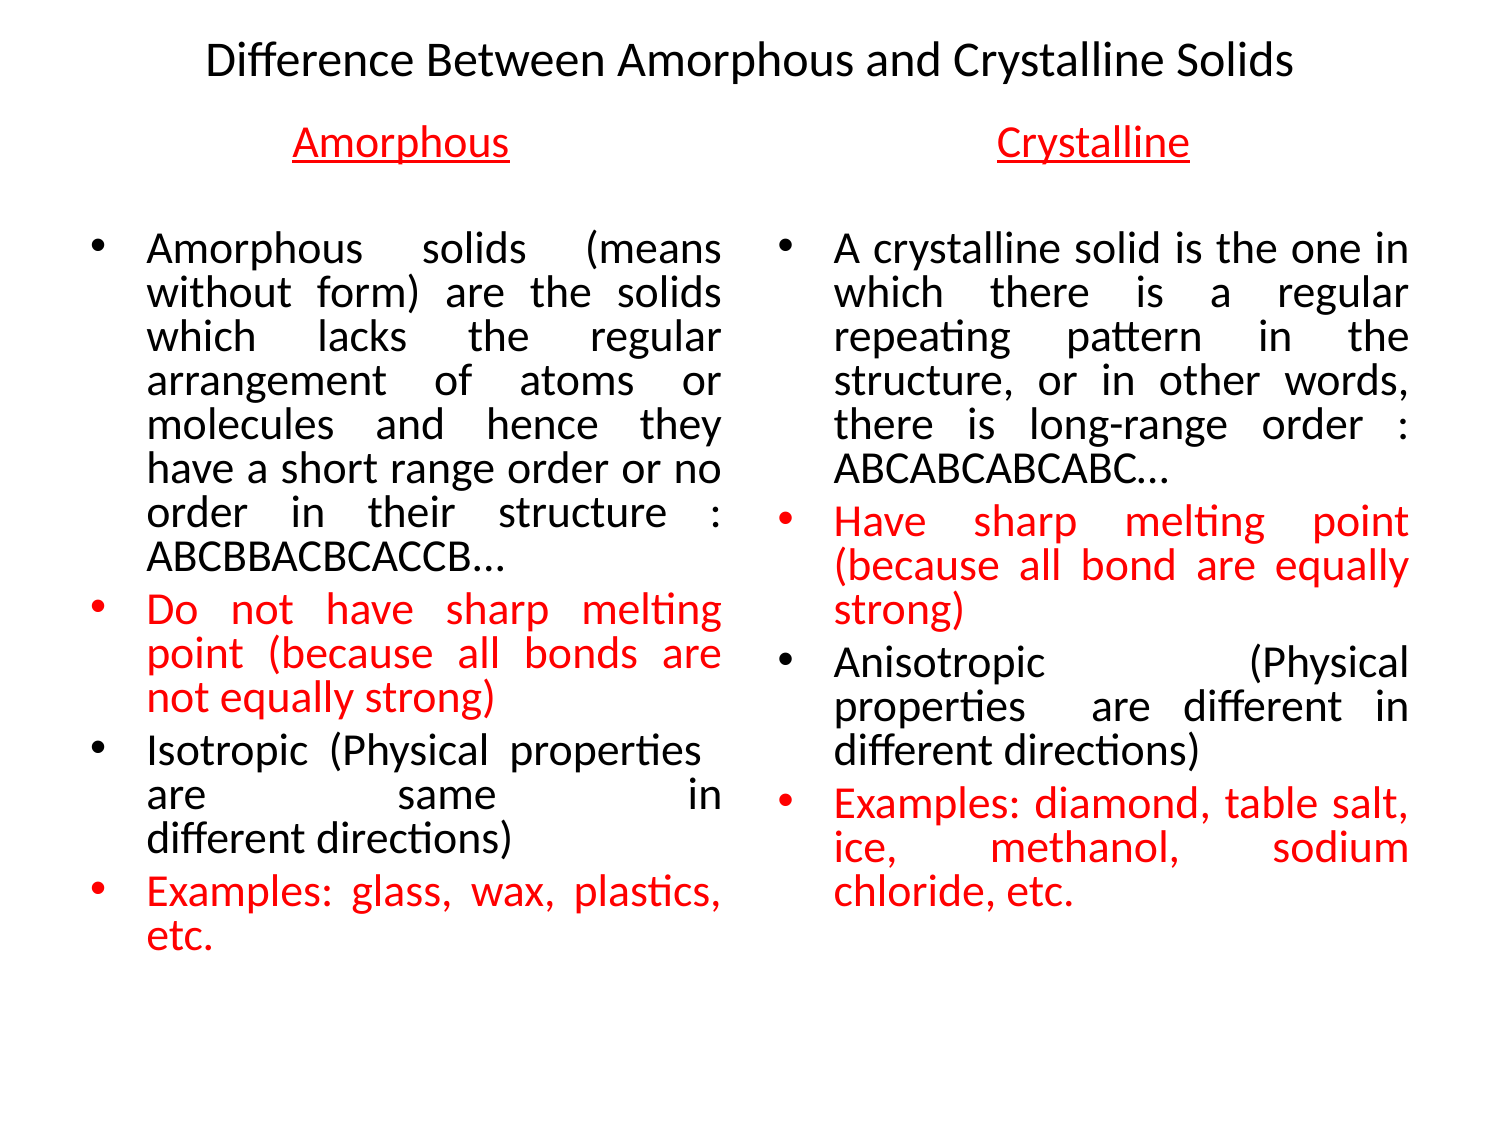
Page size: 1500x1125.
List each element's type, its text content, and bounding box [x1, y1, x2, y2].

title Difference Between Amorphous and Crystalline Solids [75, 14, 1425, 98]
list Amorphous Amorphous solids (means without form) are the solids which lacks the regular arrangement of atoms or molecules and hence they have a short range order or no order in their structure : ABCBBACBCACCB... Do not have sharp melting point (because all bonds are not equally strong) Isotropic (Physical properties are same in different directions) Examples: glass, wax, plastics, etc. [75, 114, 738, 1025]
list Crystalline A crystalline solid is the one in which there is a regular repeating pattern in the structure, or in other words, there is long-range order : ABCABCABCABC… Have sharp melting point (because all bond are equally strong) Anisotropic (Physical properties are different in different directions) Examples: diamond, table salt, ice, methanol, sodium chloride, etc. [762, 114, 1425, 1025]
